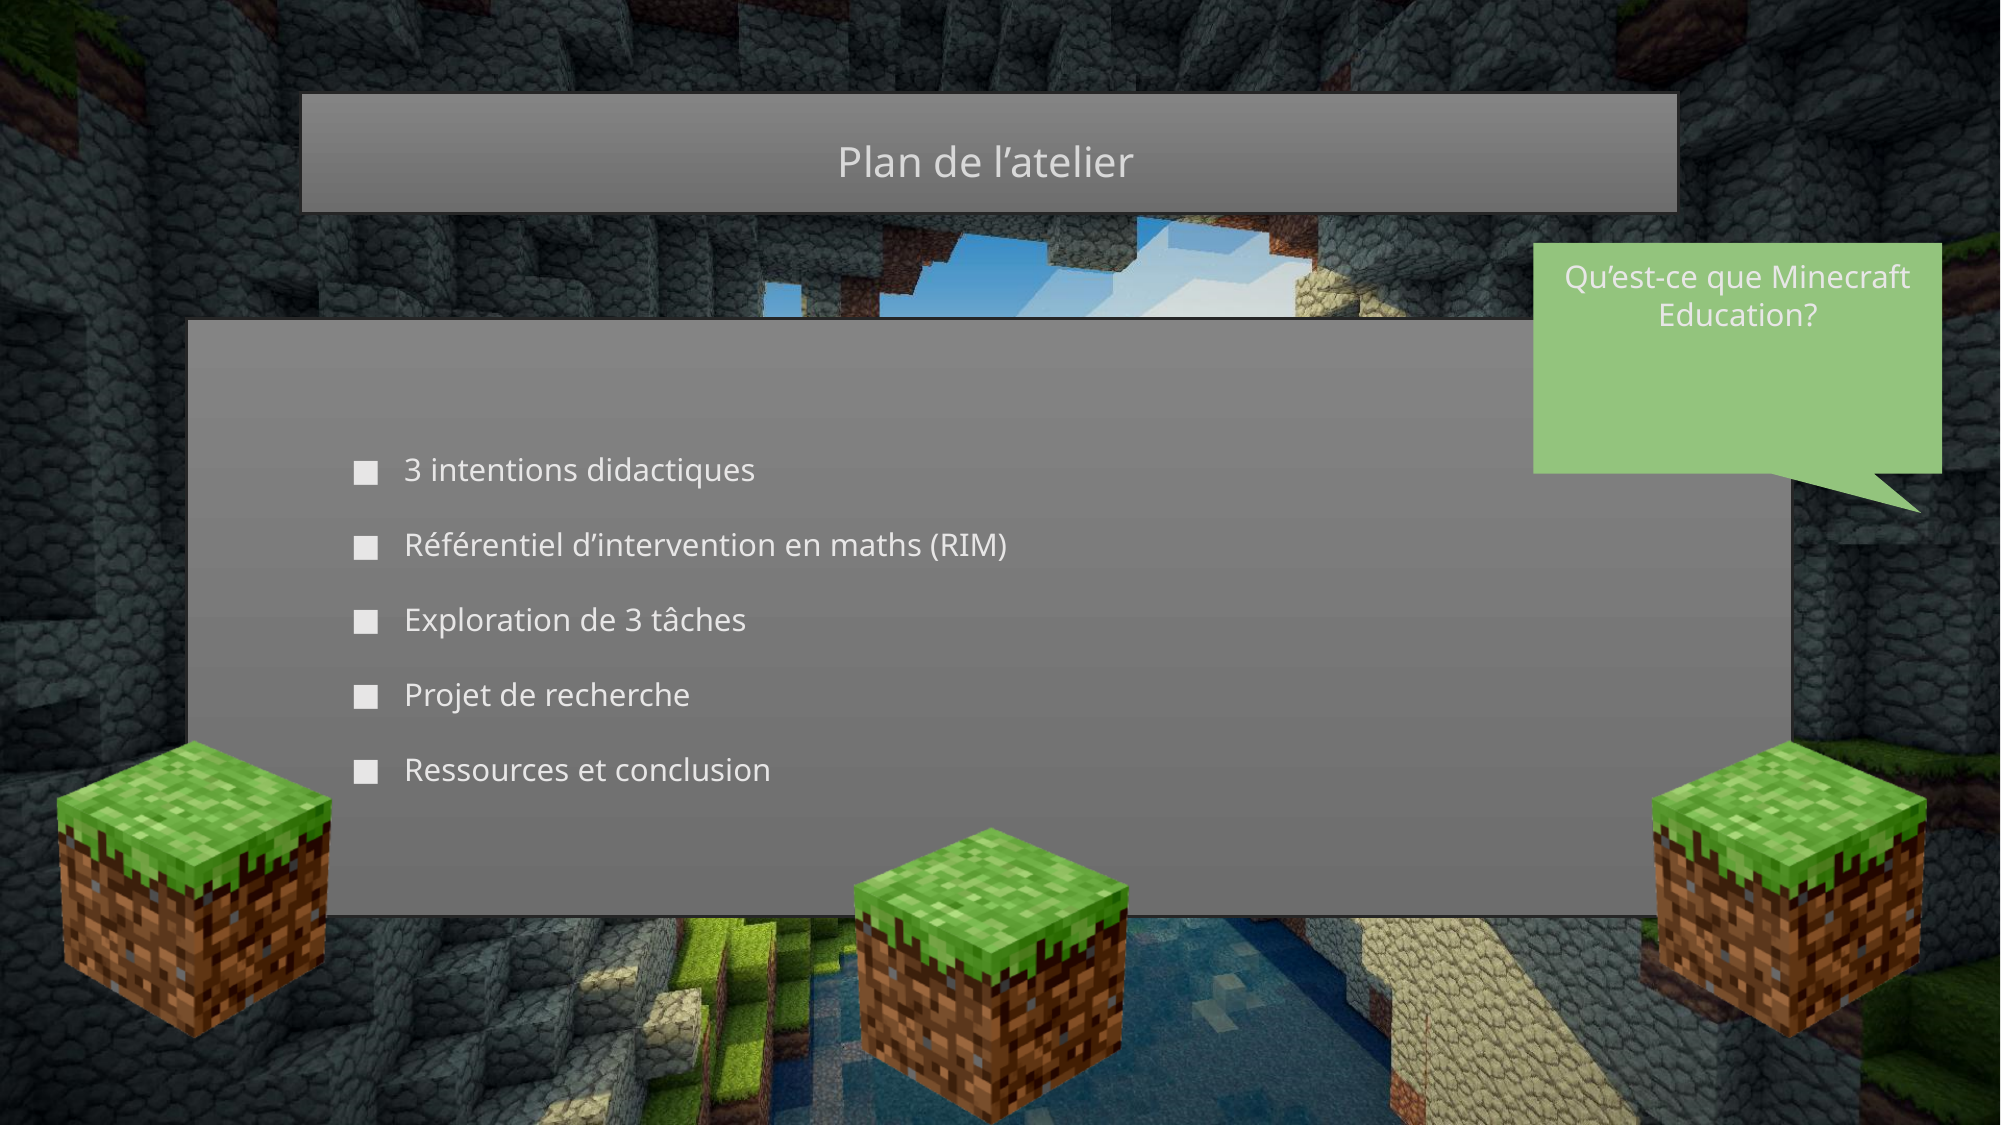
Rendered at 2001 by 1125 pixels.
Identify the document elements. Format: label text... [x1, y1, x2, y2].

text_box Plan de l’atelier [314, 128, 1659, 194]
text_box [186, 318, 1533, 735]
picture [0, 0, 2001, 1125]
text_box Qu’est-ce que Minecraft Education? [1533, 242, 1943, 514]
text_box [300, 92, 1679, 214]
text_box [1784, 478, 1793, 735]
text_box [352, 795, 1635, 917]
text_box 3 intentions didactiques Référentiel d’intervention en maths (RIM) Exploration de 3 tâches Projet de recherche Ressources et conclusion [314, 367, 1784, 795]
